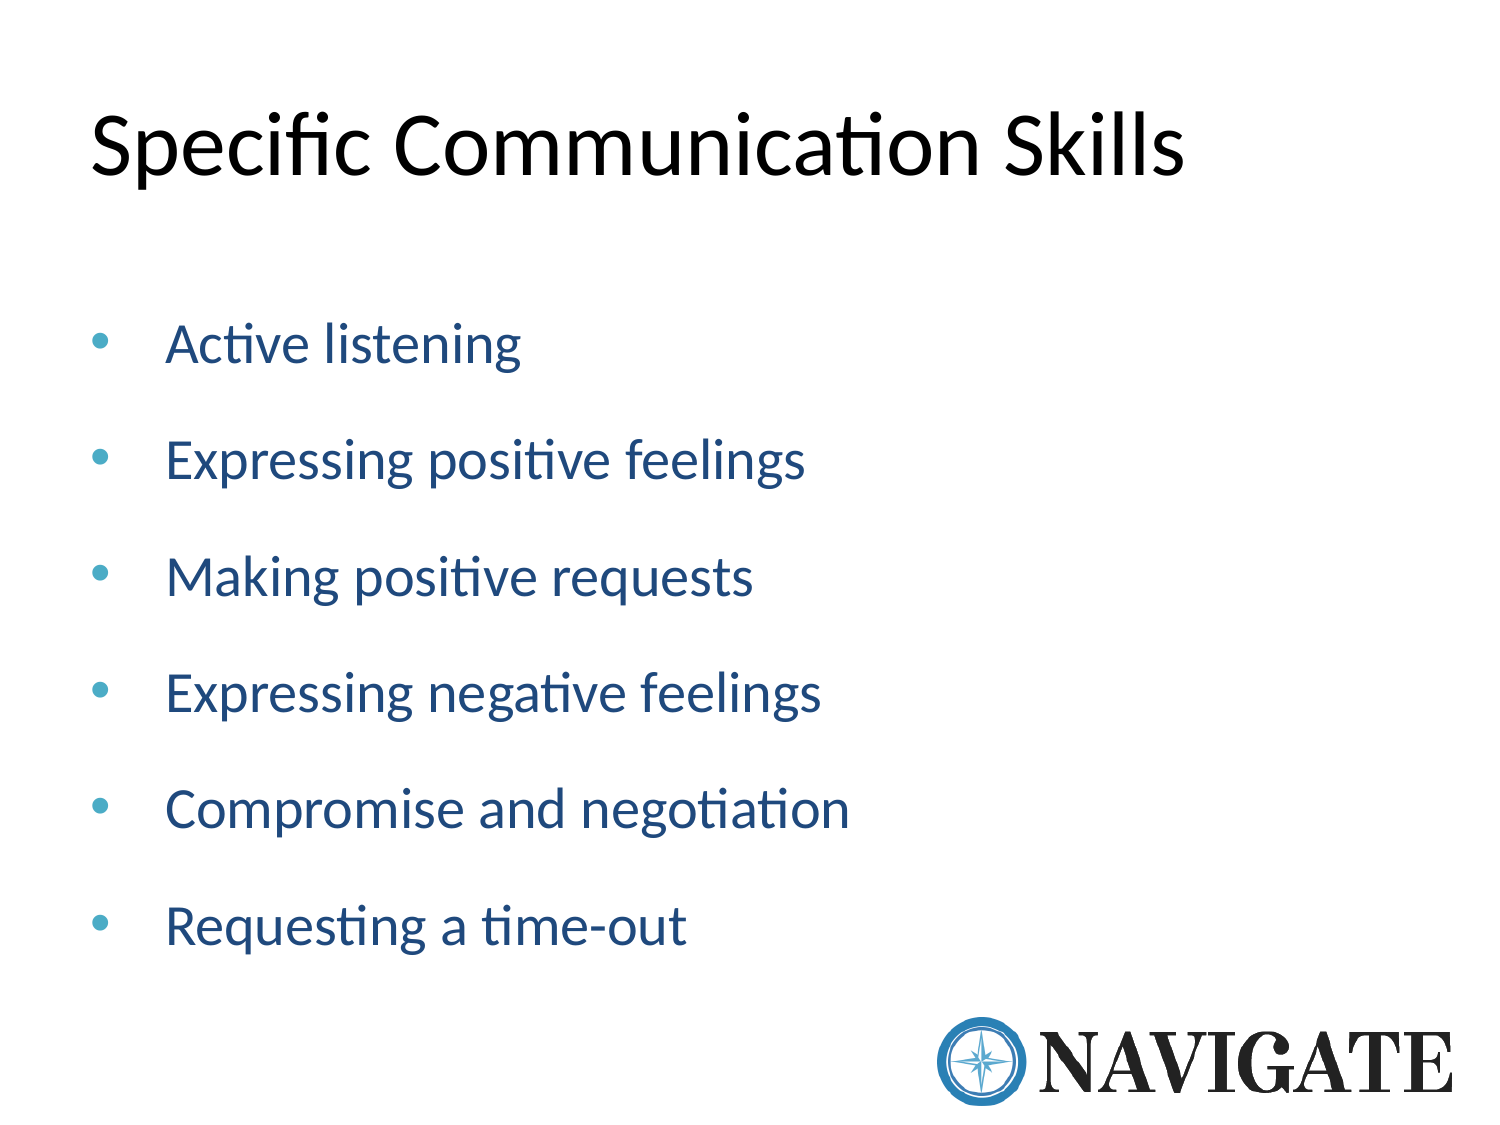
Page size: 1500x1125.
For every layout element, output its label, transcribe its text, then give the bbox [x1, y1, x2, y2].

picture [937, 1017, 1452, 1106]
title Specific Communication Skills [75, 45, 1425, 233]
list Active listening Expressing positive feelings Making positive requests Expressing negative feelings Compromise and negotiation Requesting a time-out [75, 262, 1425, 1005]
